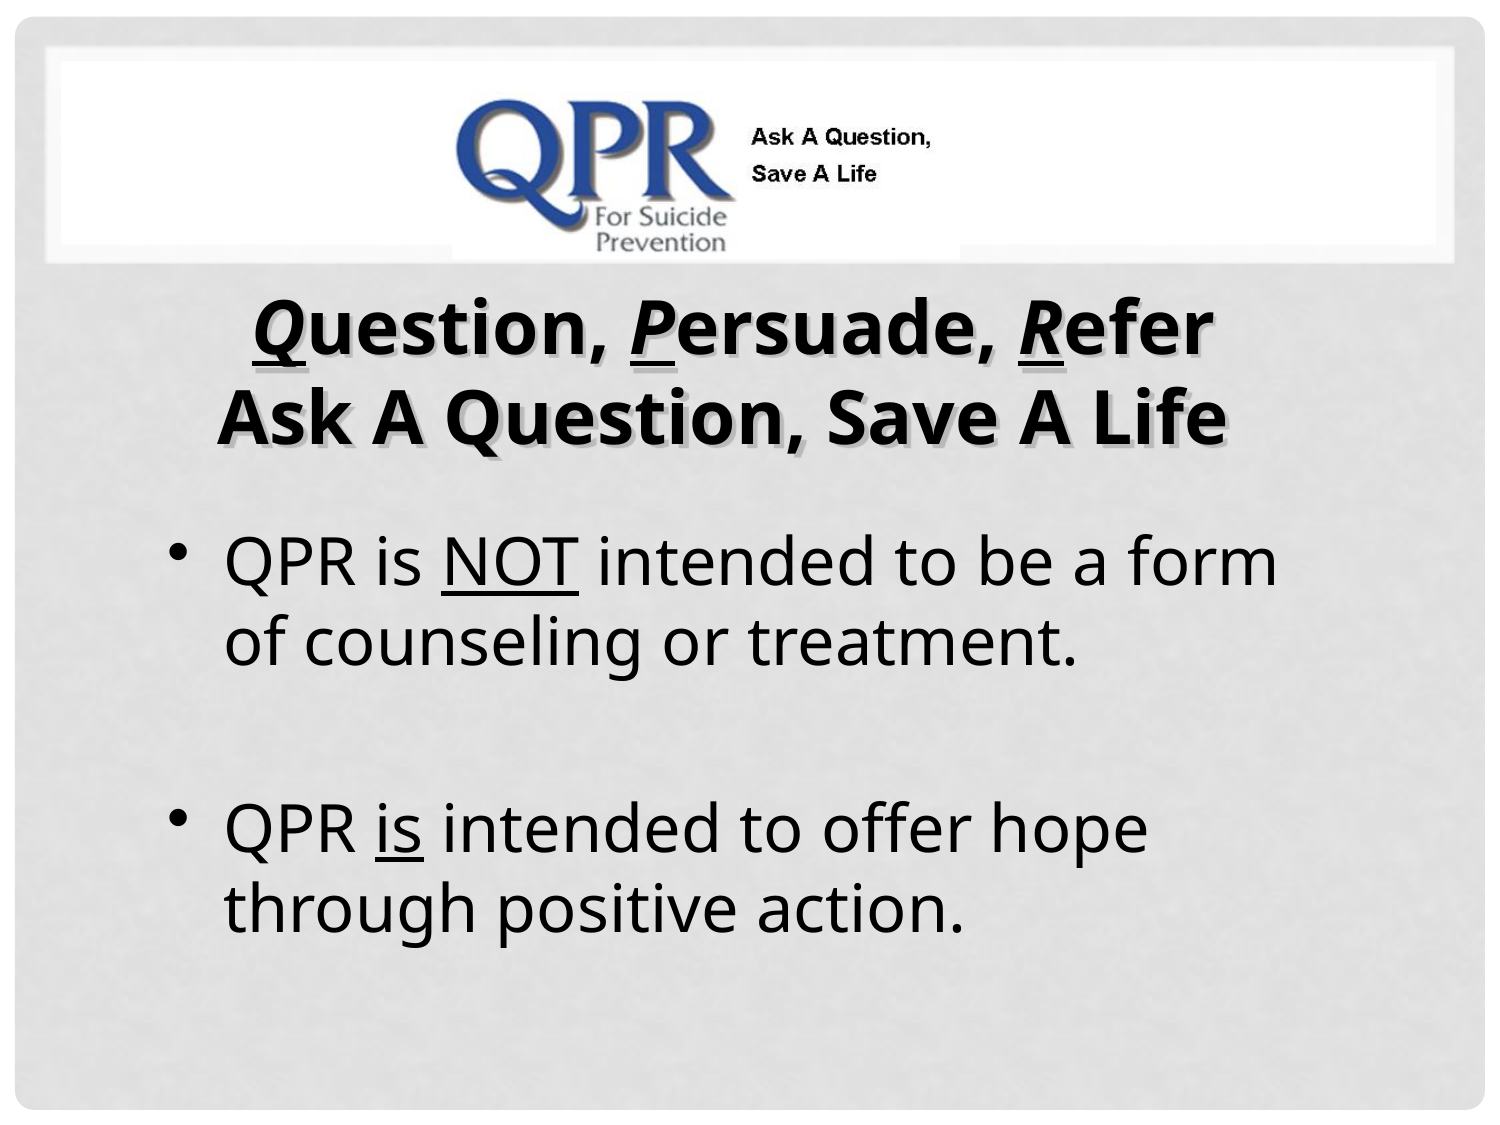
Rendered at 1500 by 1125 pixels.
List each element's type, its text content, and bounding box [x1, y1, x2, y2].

text_box QPR is NOT intended to be a form of counseling or treatment. QPR is intended to offer hope through positive action. [152, 324, 1315, 725]
picture [452, 91, 961, 259]
text_box [143, 37, 1269, 175]
text_box Question, Persuade, Refer Ask A Question, Save A Life [177, 163, 1290, 487]
